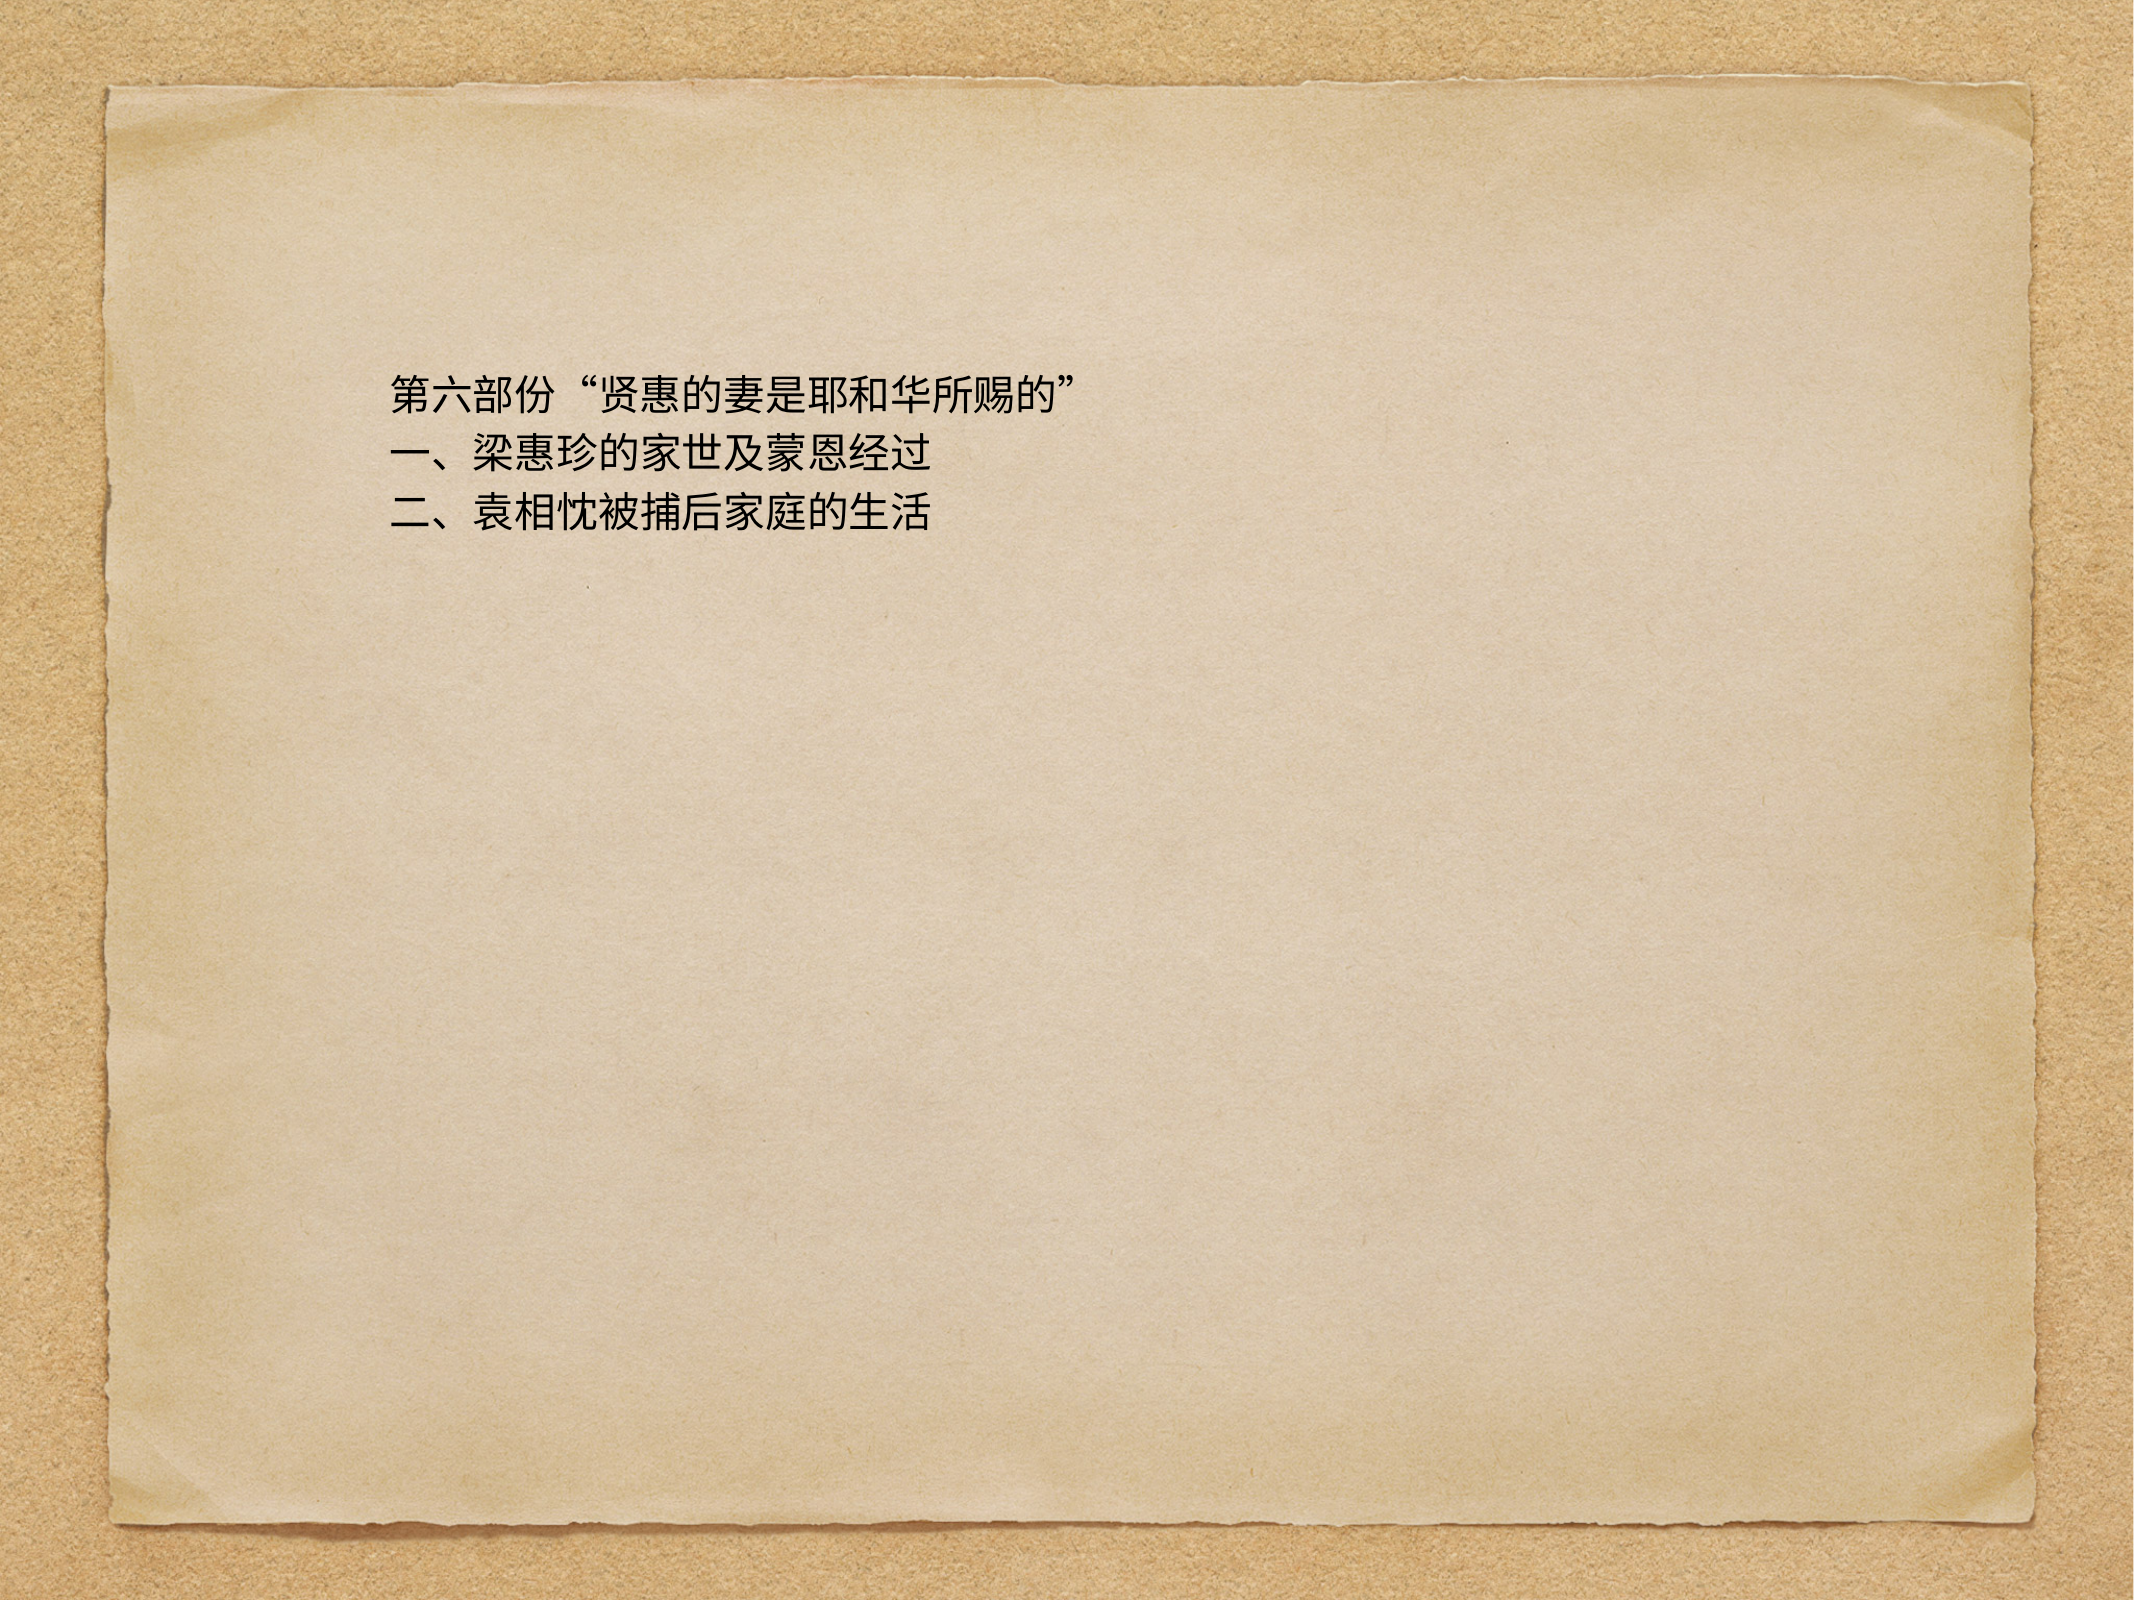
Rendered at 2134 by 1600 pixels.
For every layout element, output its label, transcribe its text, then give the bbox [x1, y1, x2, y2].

text_box 第六部份“贤惠的妻是耶和华所赐的” 一、梁惠珍的家世及蒙恩经过 二、袁相忱被捕后家庭的生活 [381, 351, 1752, 544]
picture [0, 0, 2134, 1600]
